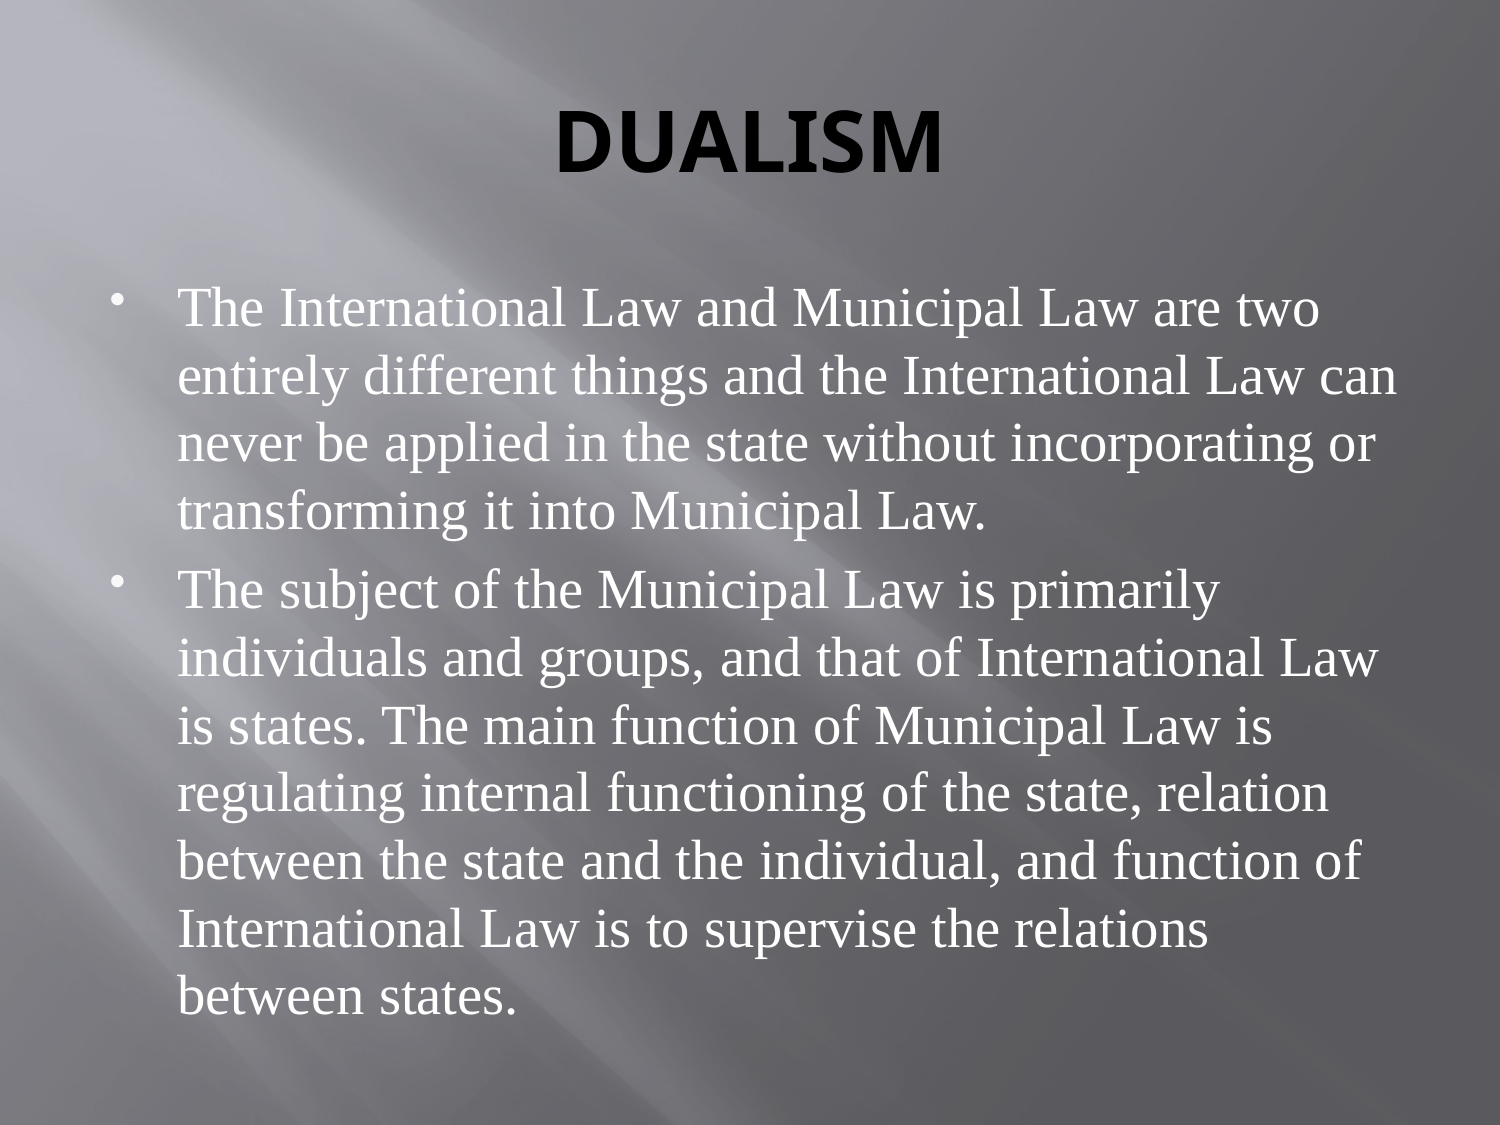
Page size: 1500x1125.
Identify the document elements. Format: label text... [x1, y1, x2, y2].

list The International Law and Municipal Law are two entirely different things and the International Law can never be applied in the state without incorporating or transforming it into Municipal Law. The subject of the Municipal Law is primarily individuals and groups, and that of International Law is states. The main function of Municipal Law is regulating internal functioning of the state, relation between the state and the individual, and function of International Law is to supervise the relations between states. [75, 262, 1425, 1035]
title DUALISM [75, 45, 1425, 233]
